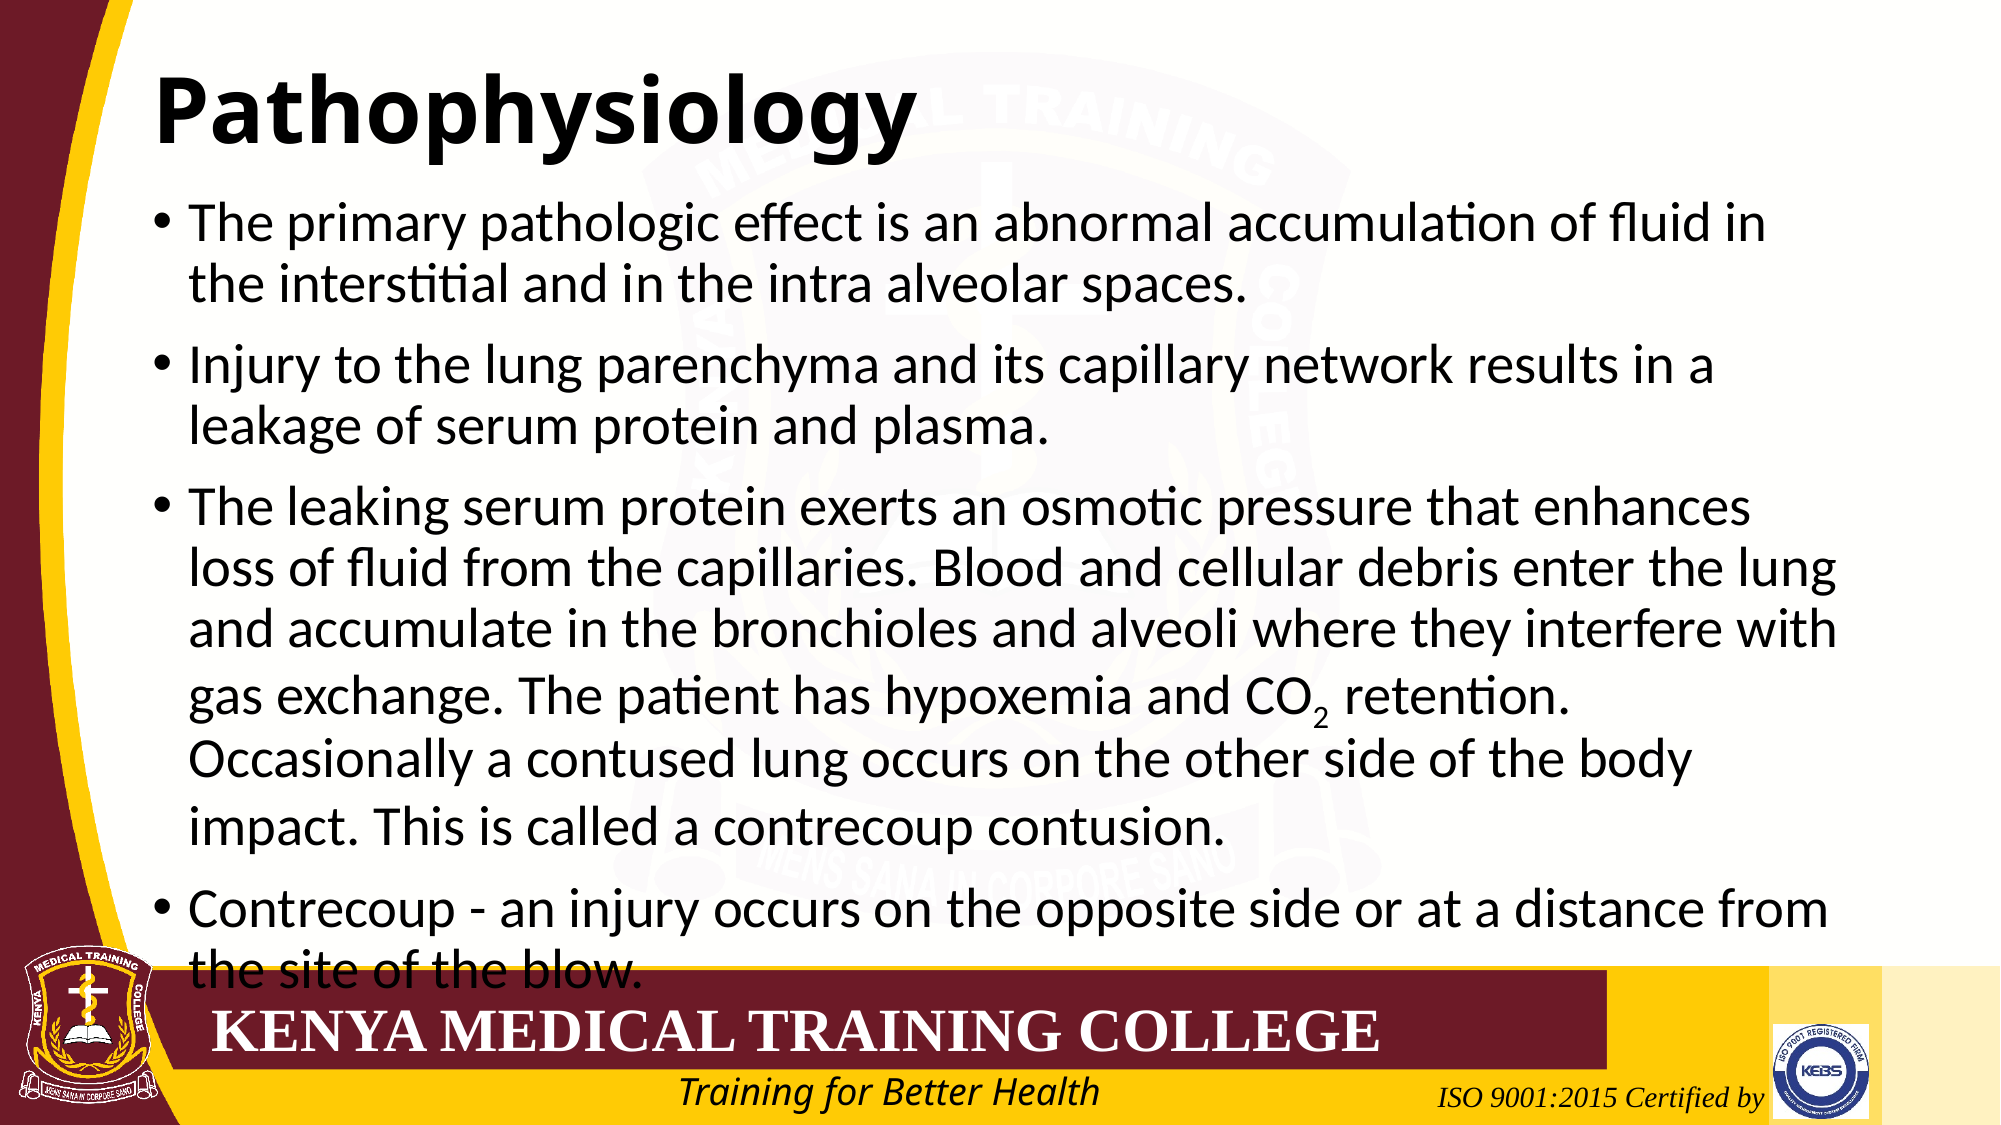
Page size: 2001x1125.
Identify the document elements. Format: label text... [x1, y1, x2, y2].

list The primary pathologic effect is an abnormal accumulation of fluid in the interstitial and in the intra alveolar spaces. Injury to the lung parenchyma and its capillary network results in a leakage of serum protein and plasma. The leaking serum protein exerts an osmotic pressure that enhances loss of fluid from the capillaries. Blood and cellular debris enter the lung and accumulate in the bronchioles and alveoli where they interfere with gas exchange. The patient has hypoxemia and CO2 retention. Occasionally a contused lung occurs on the other side of the body impact. This is called a contrecoup contusion. Contrecoup - an injury occurs on the opposite side or at a distance from the site of the blow. [137, 185, 1863, 1014]
title Pathophysiology [137, 59, 1863, 185]
picture [0, 0, 2000, 1125]
